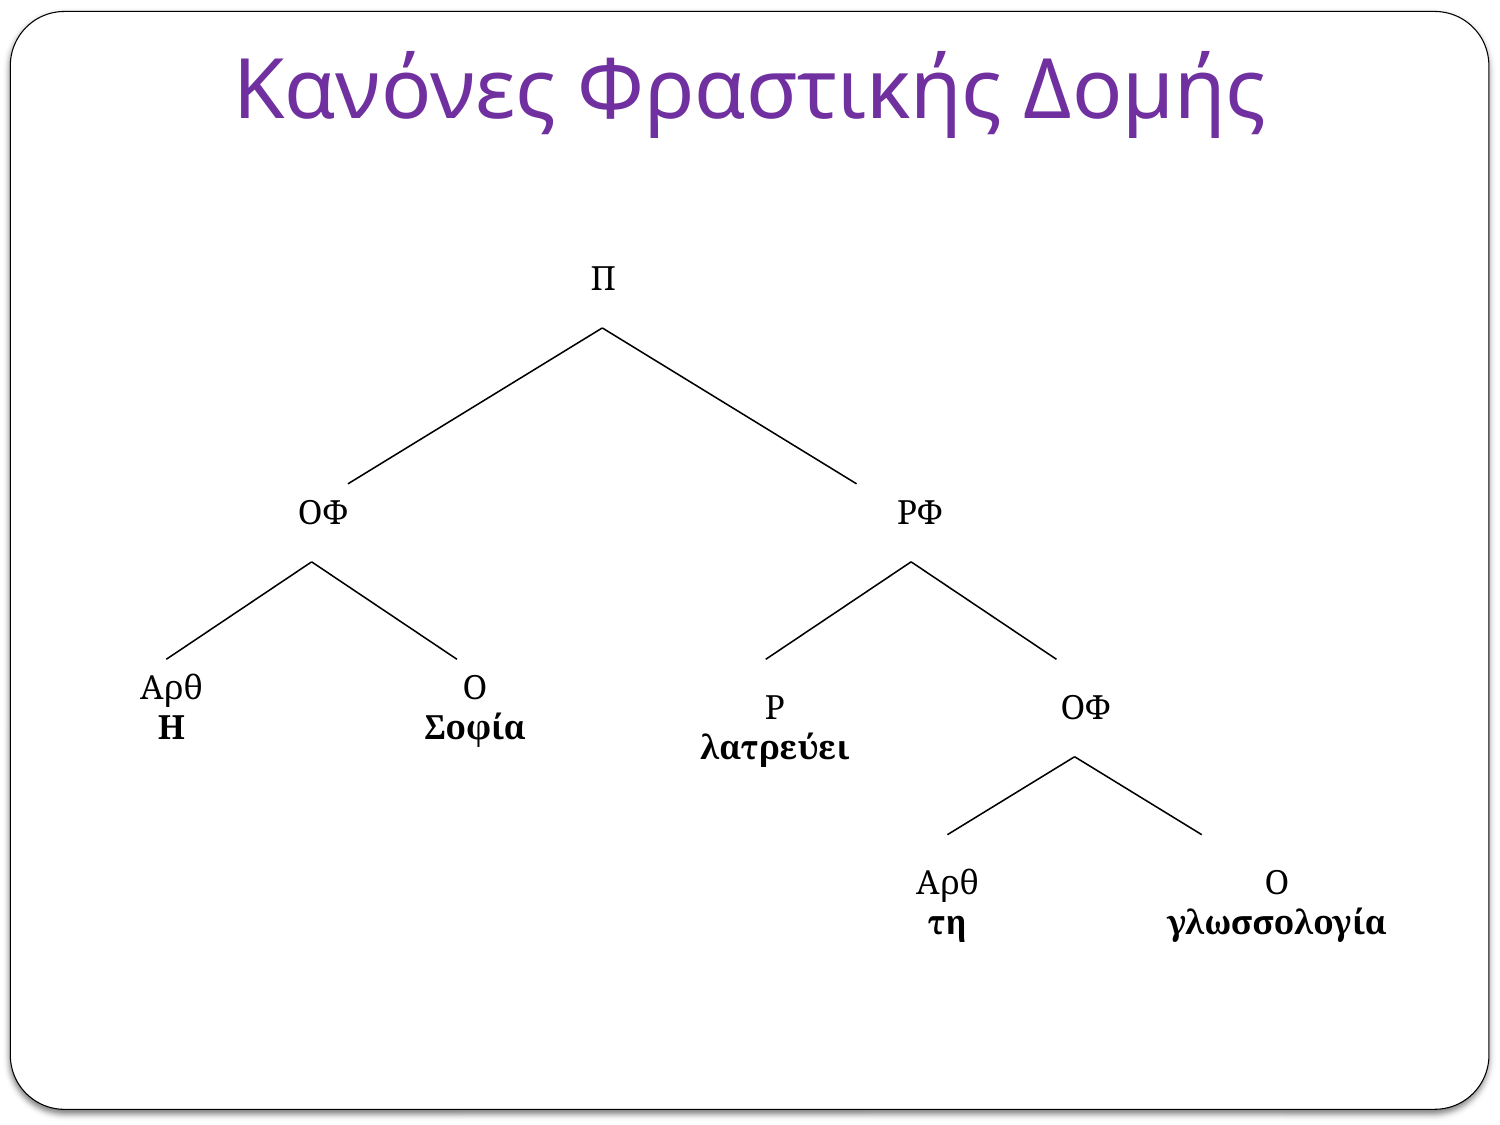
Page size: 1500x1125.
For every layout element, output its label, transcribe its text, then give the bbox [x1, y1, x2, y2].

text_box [62, 249, 1426, 1013]
title Κανόνες Φραστικής Δομής [112, 0, 1388, 151]
